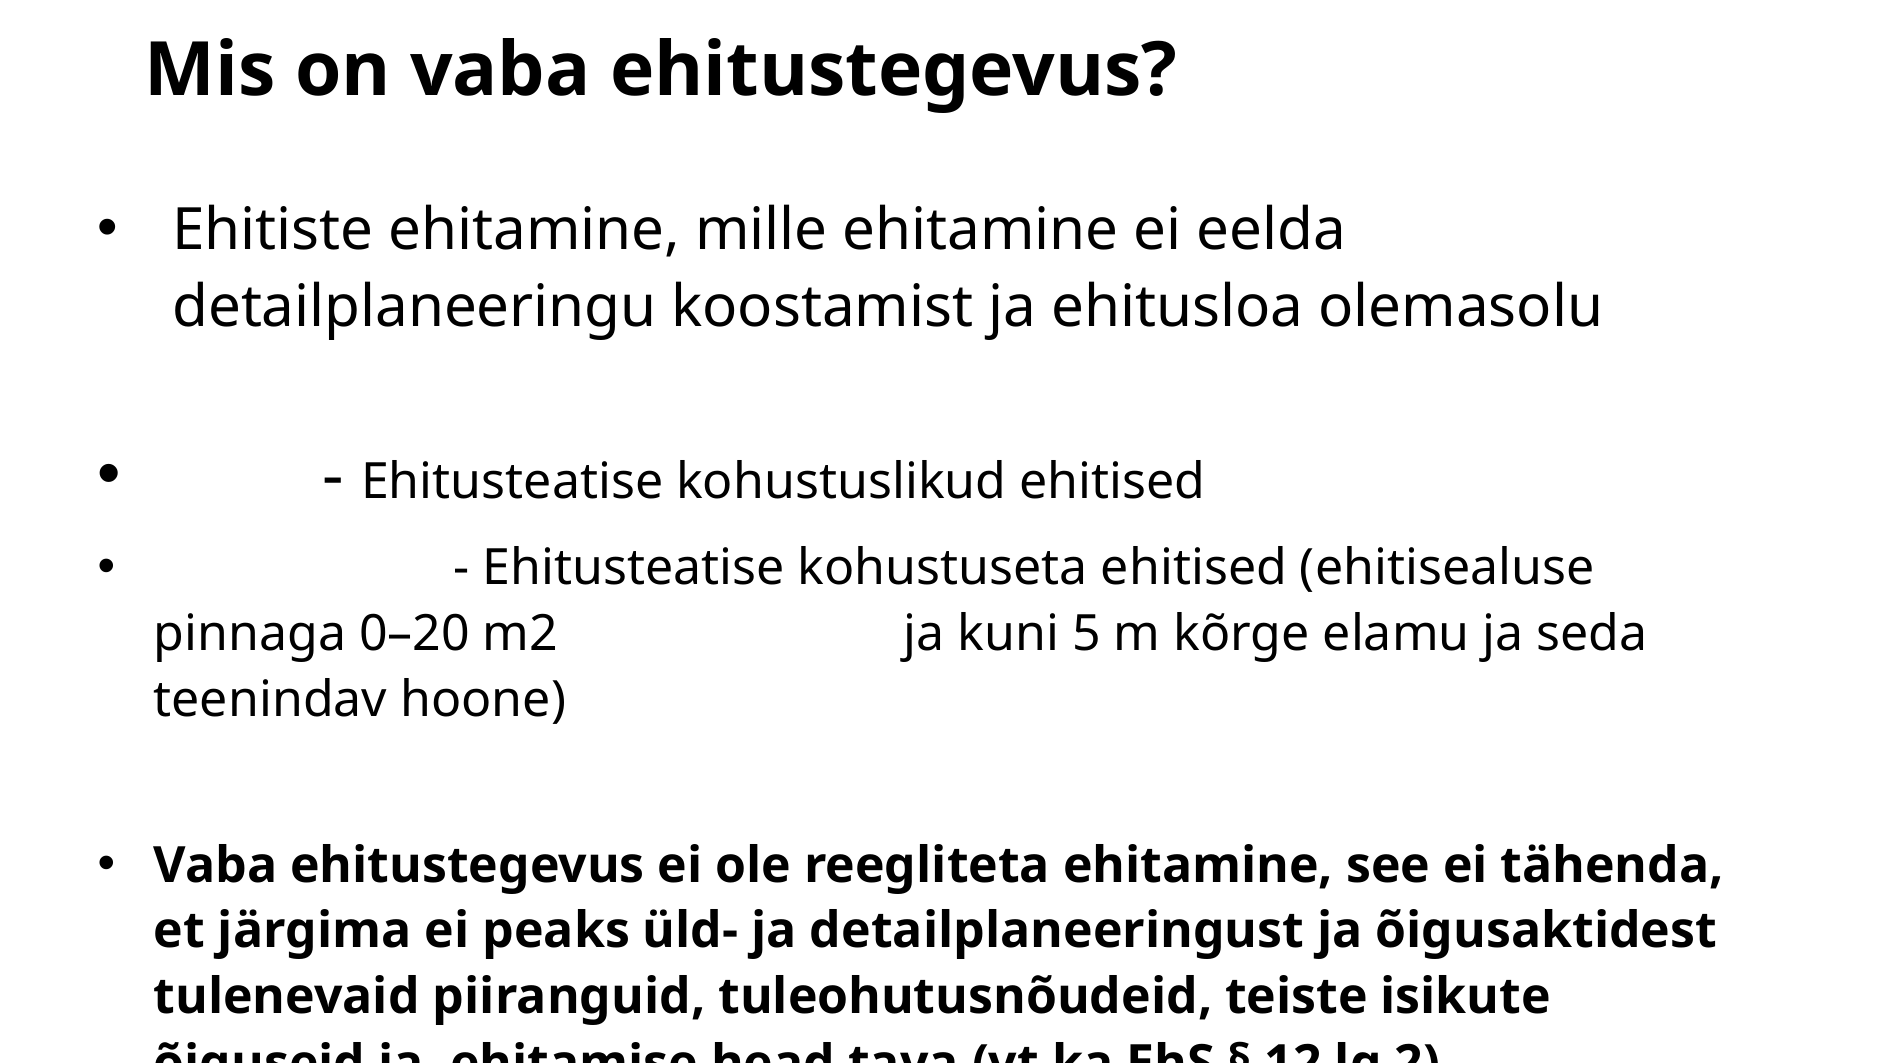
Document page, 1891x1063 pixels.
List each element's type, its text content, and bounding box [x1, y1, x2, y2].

title Mis on vaba ehitustegevus? [129, 23, 1769, 201]
list Ehitiste ehitamine, mille ehitamine ei eelda detailplaneeringu koostamist ja ehitusloa olemasolu - Ehitusteatise kohustuslikud ehitised - Ehitusteatise kohustuseta ehitised (ehitisealuse pinnaga 0–20 m2 ja kuni 5 m kõrge elamu ja seda teenindav hoone) Vaba ehitustegevus ei ole reegliteta ehitamine, see ei tähenda, et järgima ei peaks üld- ja detailplaneeringust ja õigusaktidest tulenevaid piiranguid, tuleohutusnõudeid, teiste isikute õiguseid ja ehitamise head tava (vt ka EhS § 12 lg 2) [82, 177, 1747, 1040]
